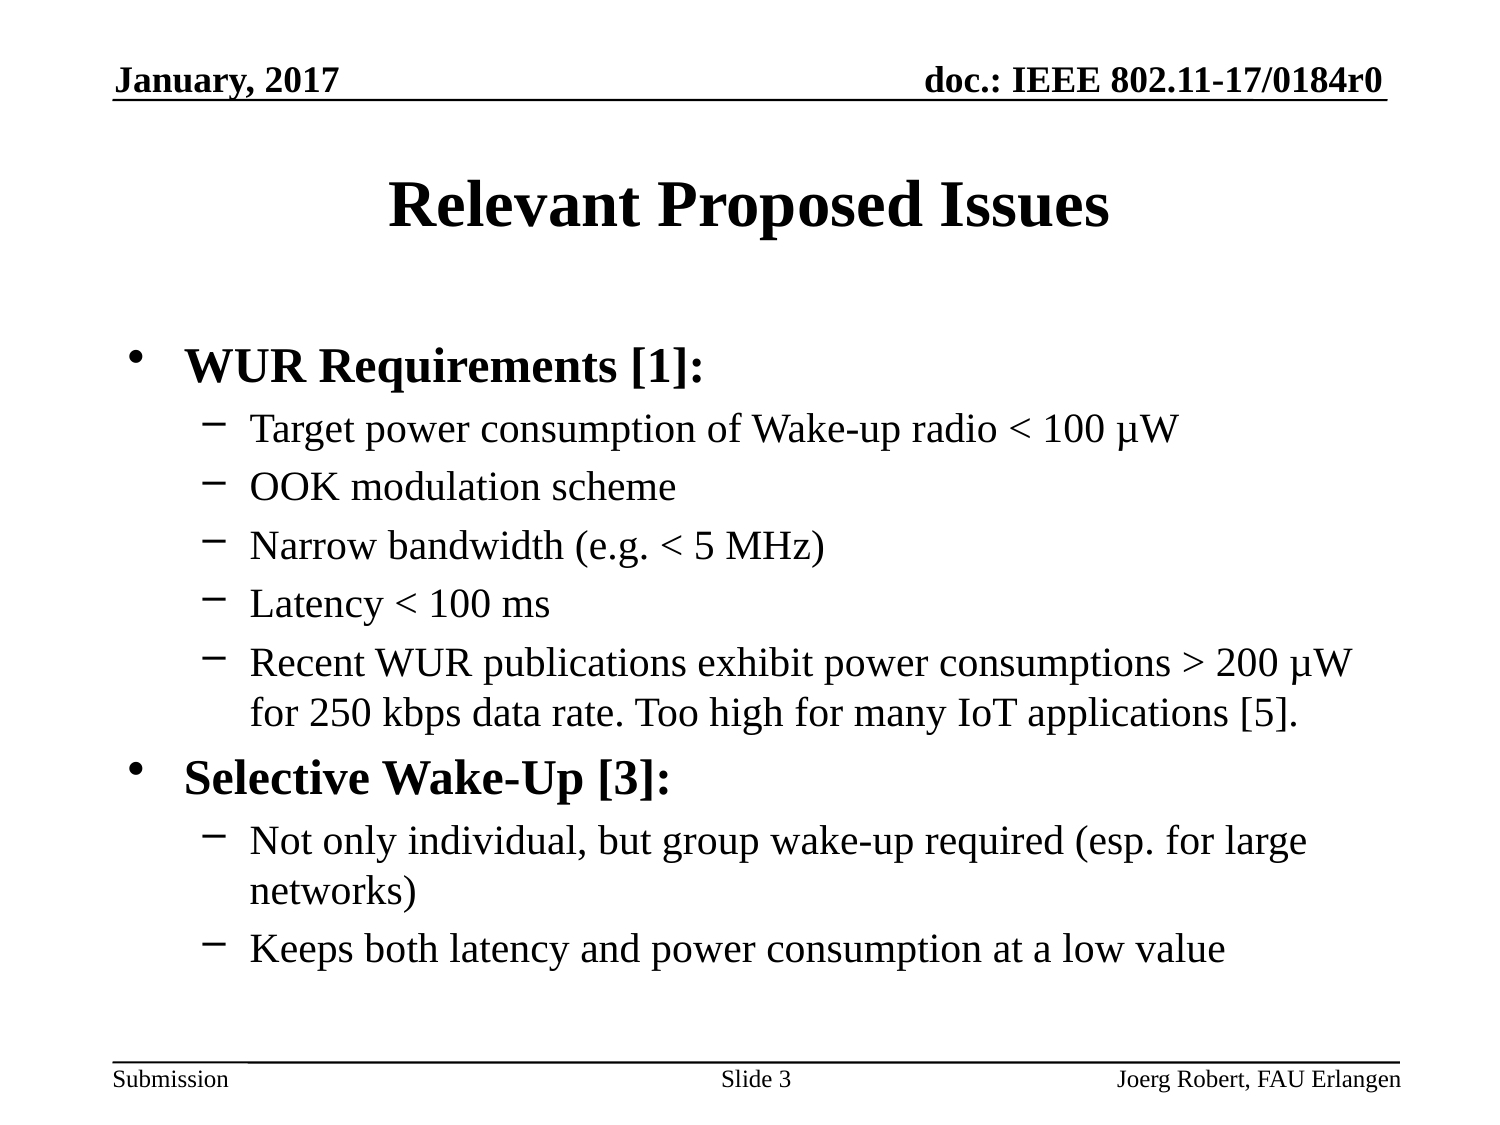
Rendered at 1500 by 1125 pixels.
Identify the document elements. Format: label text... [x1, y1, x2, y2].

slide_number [114, 54, 342, 100]
title Relevant Proposed Issues [112, 112, 1388, 288]
list WUR Requirements [1]: Target power consumption of Wake-up radio < 100 µW OOK modulation scheme Narrow bandwidth (e.g. < 5 MHz) Latency < 100 ms Recent WUR publications exhibit power consumptions > 200 µW for 250 kbps data rate. Too high for many IoT applications [5]. Selective Wake-Up [3]: Not only individual, but group wake-up required (esp. for large networks) Keeps both latency and power consumption at a low value [112, 324, 1388, 1000]
slide_number Slide 3 [712, 1062, 800, 1093]
footer Joerg Robert, FAU Erlangen [1113, 1062, 1402, 1093]
